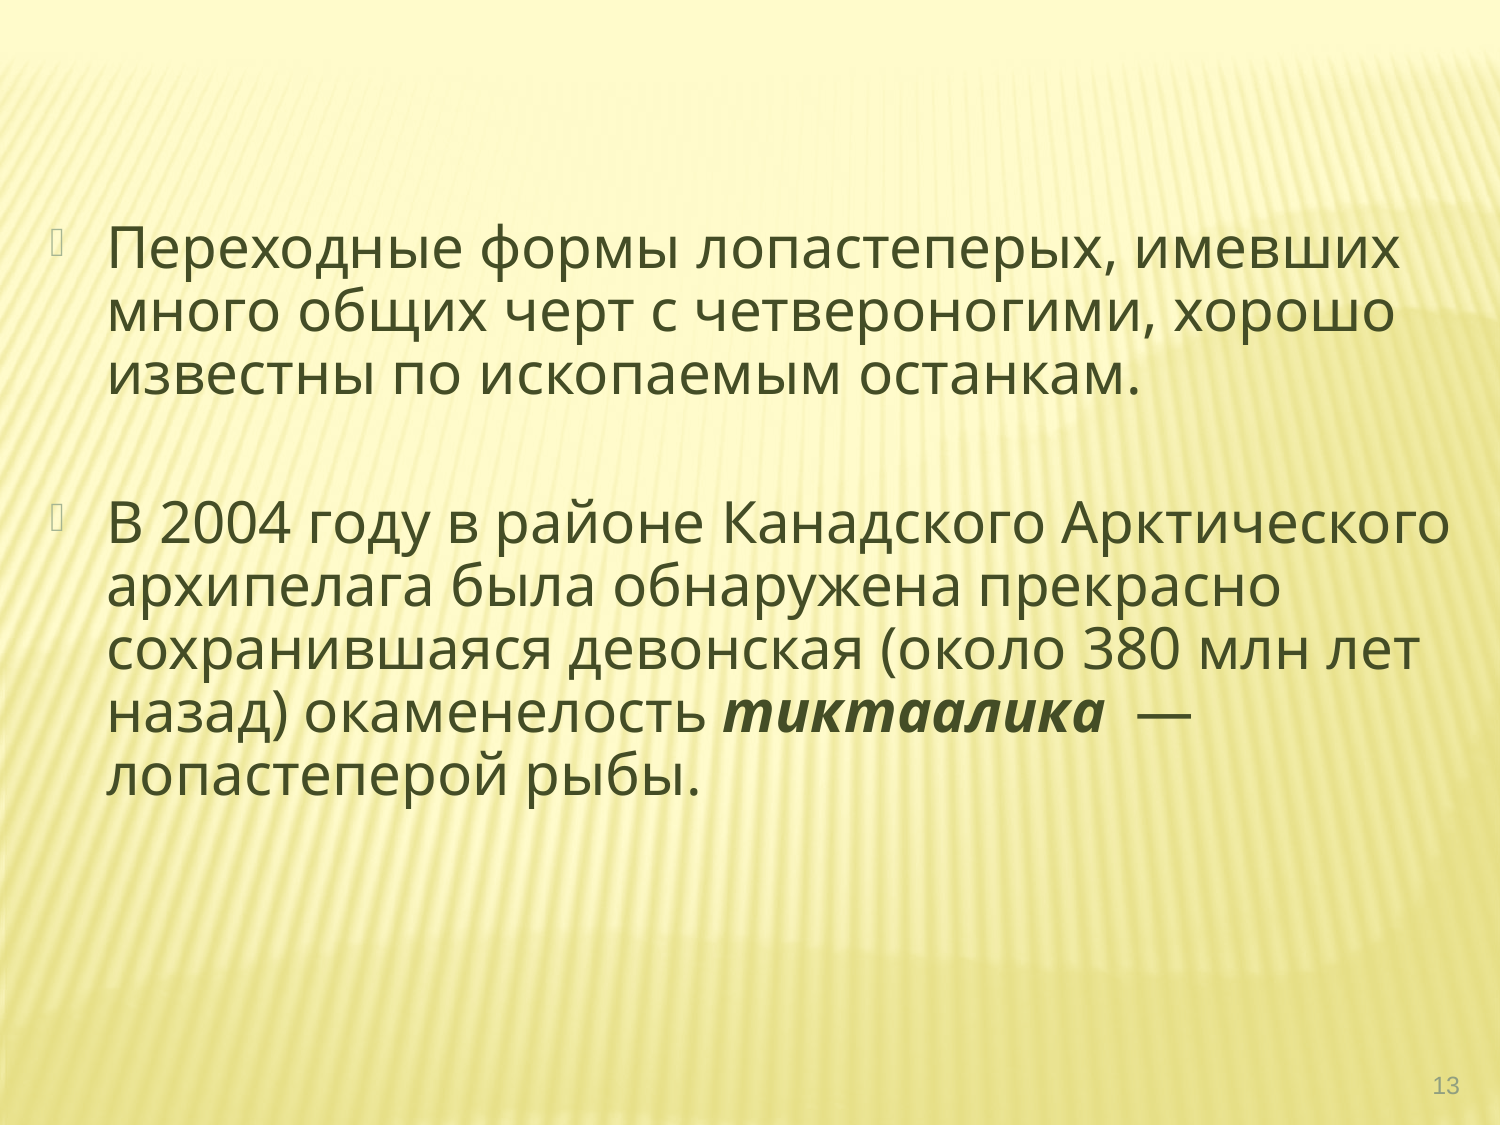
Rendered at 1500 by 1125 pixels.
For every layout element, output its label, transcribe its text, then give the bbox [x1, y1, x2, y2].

list Переходные формы лопастеперых, имевших много общих черт с четвероногими, хорошо известны по ископаемым останкам. В 2004 году в районе Канадского Арктического архипелага была обнаружена прекрасно сохранившаяся девонская (около 380 млн лет назад) окаменелость тиктаалика — лопастеперой рыбы. [35, 210, 1500, 998]
slide_number 13 [1350, 1062, 1475, 1103]
